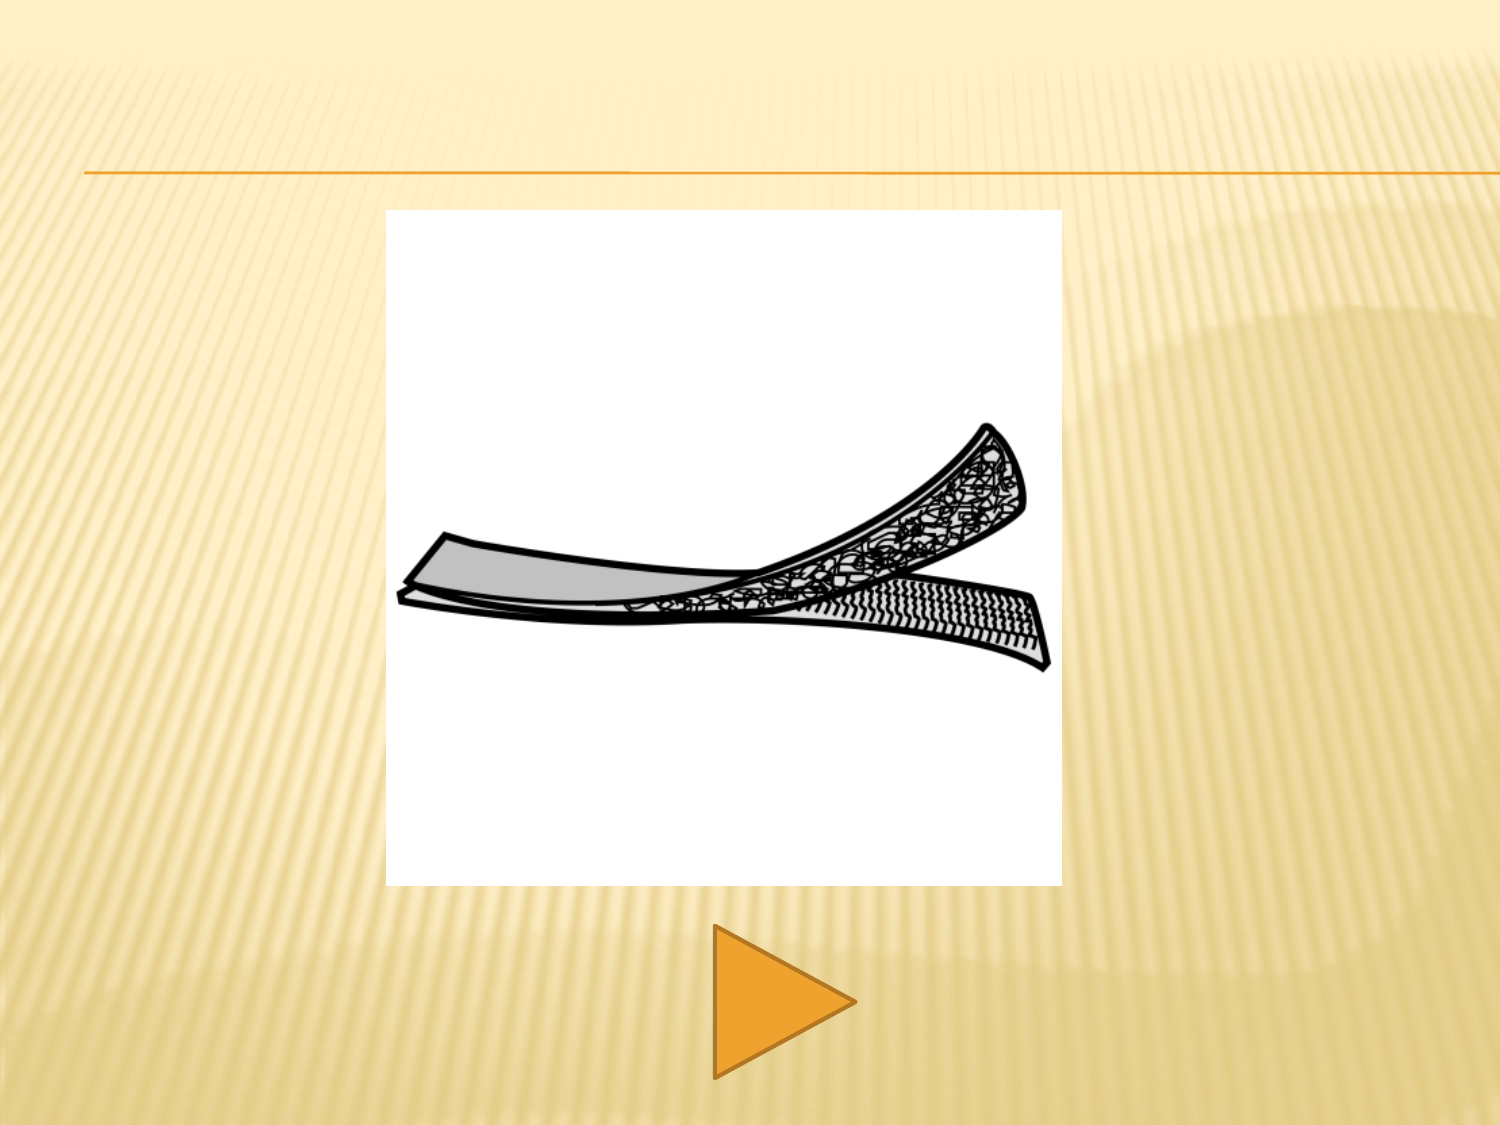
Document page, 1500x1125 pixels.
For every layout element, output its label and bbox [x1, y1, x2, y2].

text_box [712, 923, 858, 1080]
list [386, 210, 1063, 887]
